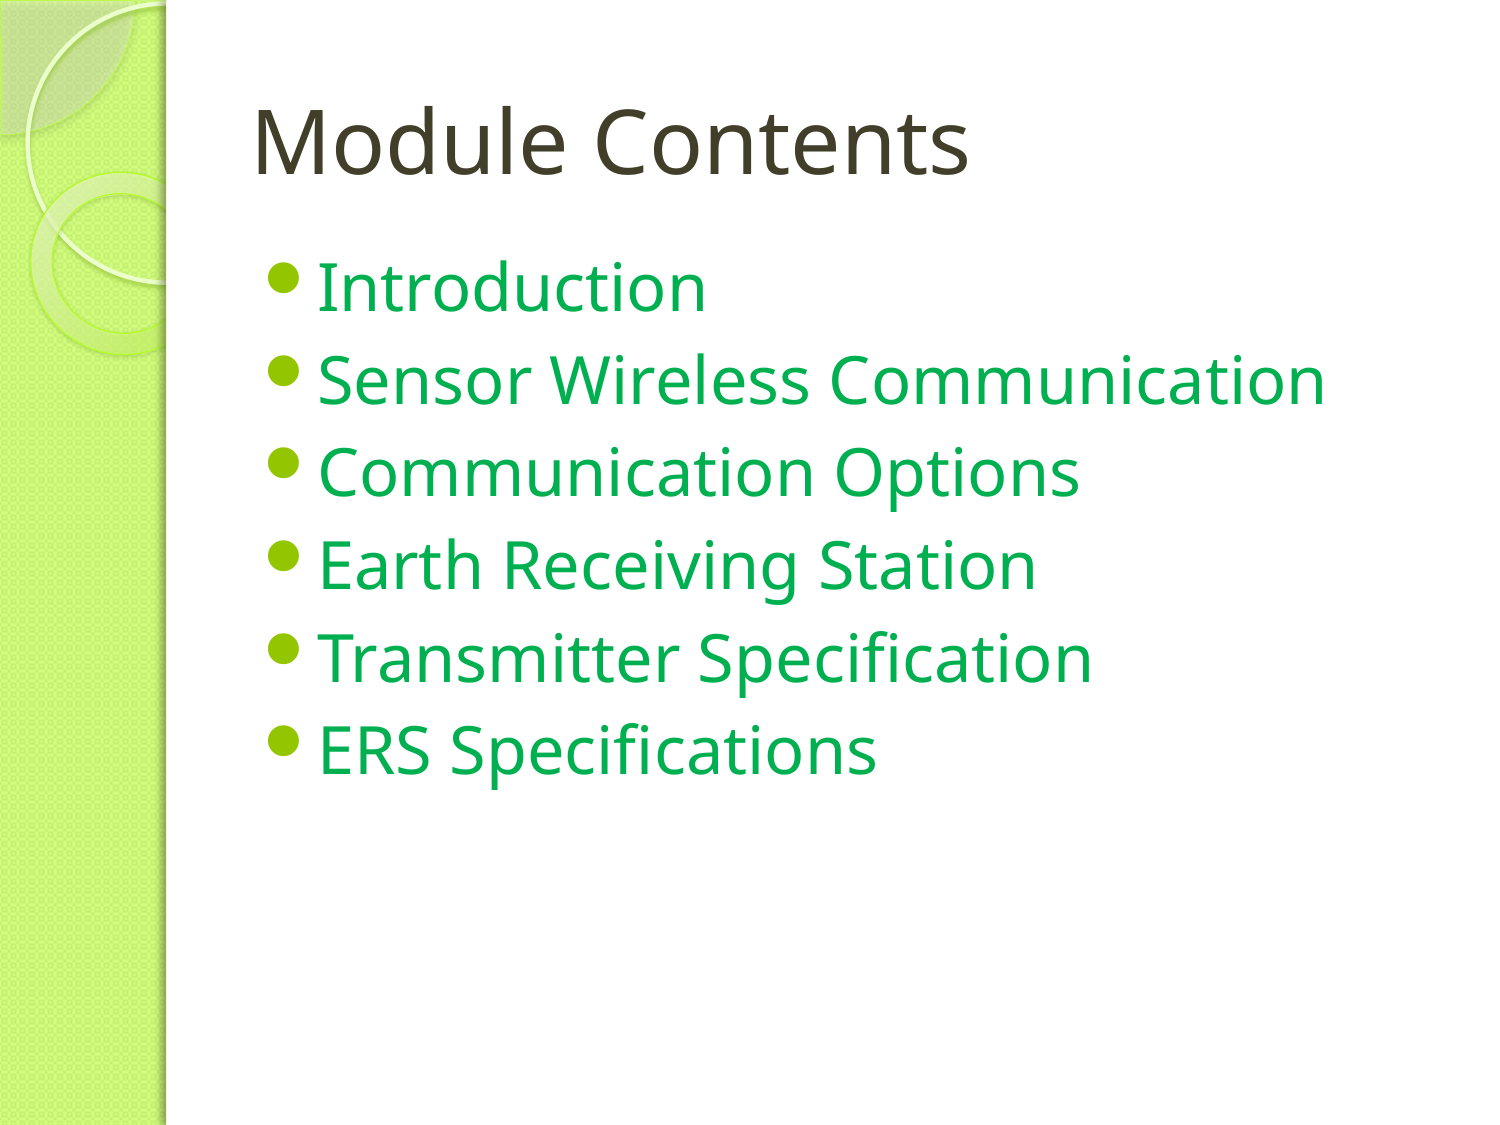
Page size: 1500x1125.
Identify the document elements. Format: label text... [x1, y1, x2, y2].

title Module Contents [235, 45, 1466, 233]
list Introduction Sensor Wireless Communication Communication Options Earth Receiving Station Transmitter Specification ERS Specifications [235, 237, 1466, 1025]
